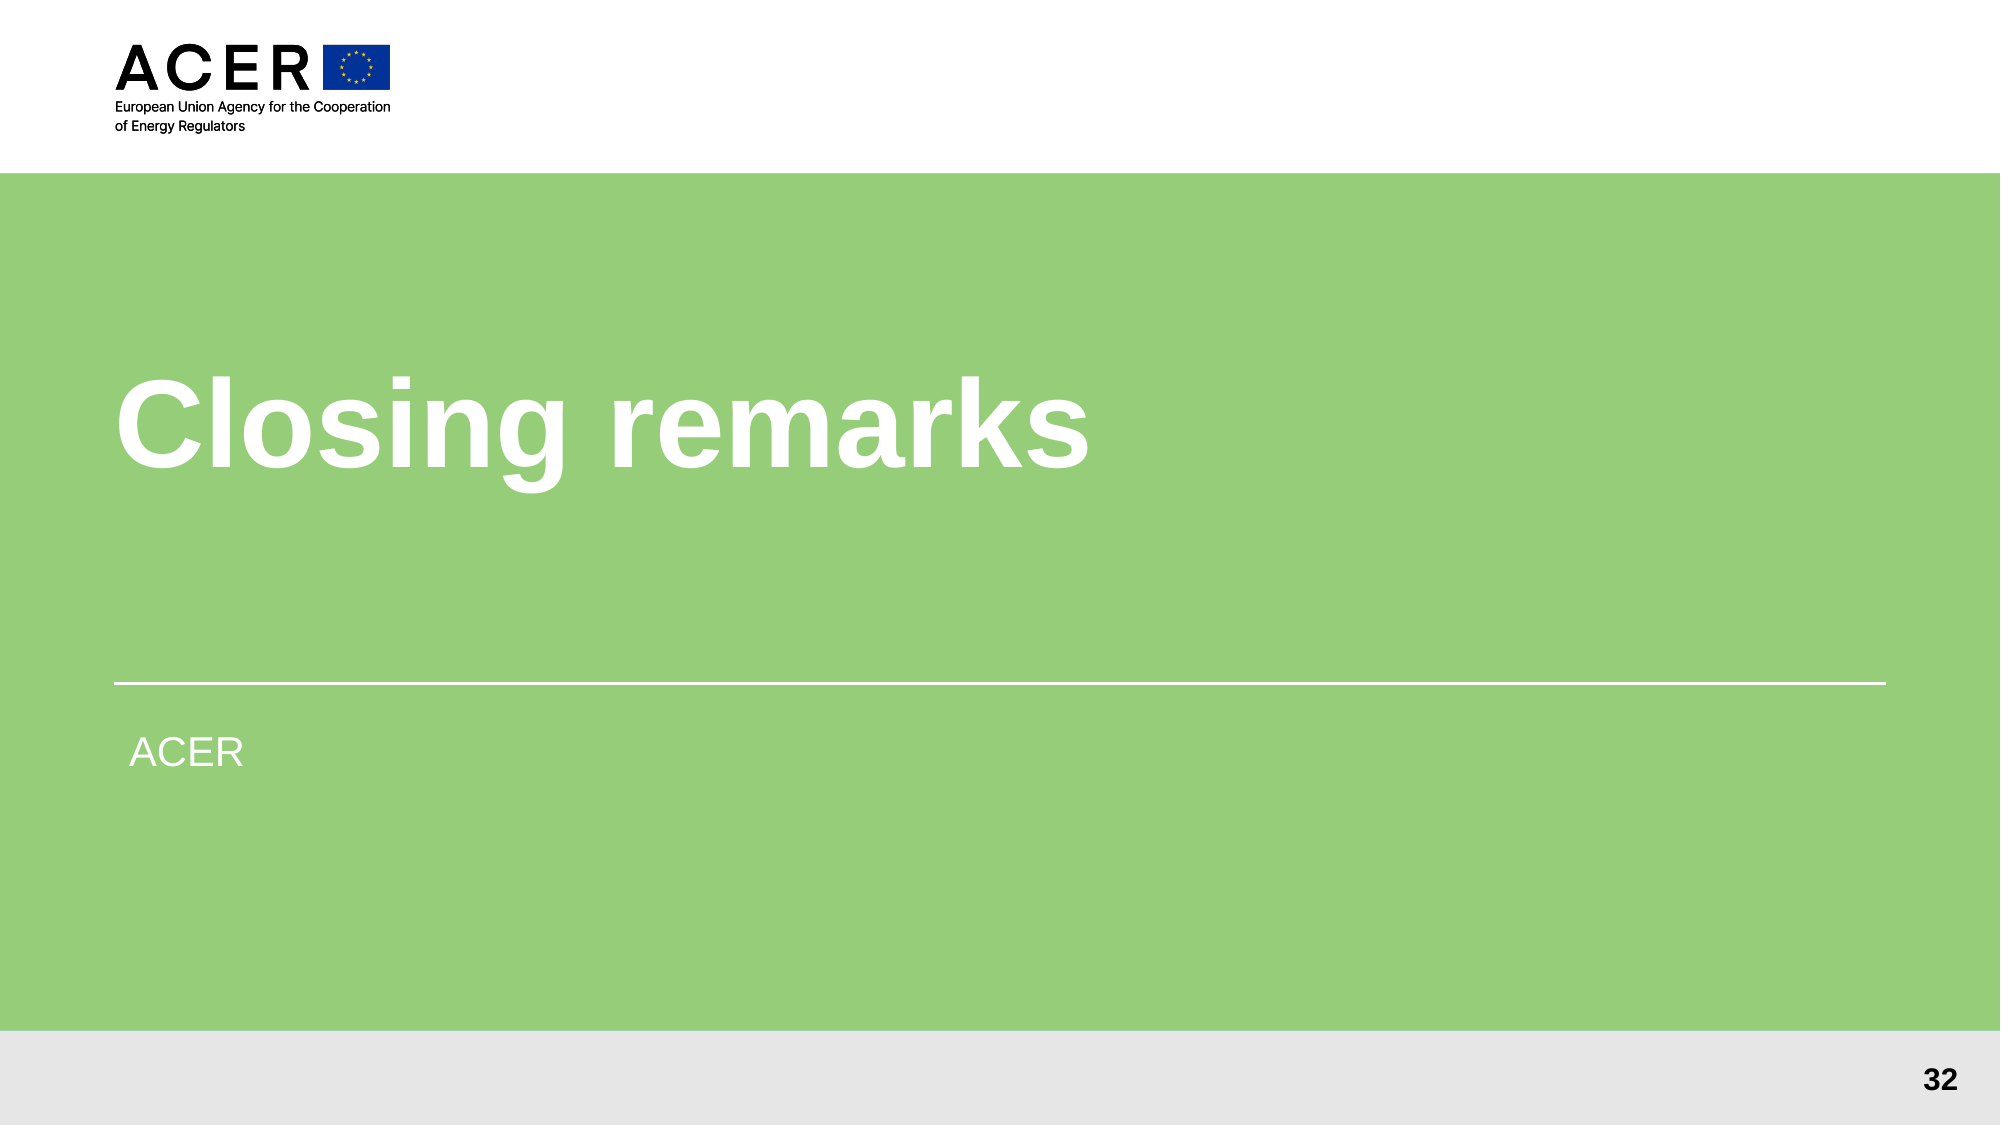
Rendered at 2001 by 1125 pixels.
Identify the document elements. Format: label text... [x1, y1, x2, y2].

list ACER [114, 723, 1882, 966]
slide_number 32 [1881, 1030, 2000, 1125]
title Closing remarks [114, 173, 1886, 681]
picture [71, 0, 434, 173]
